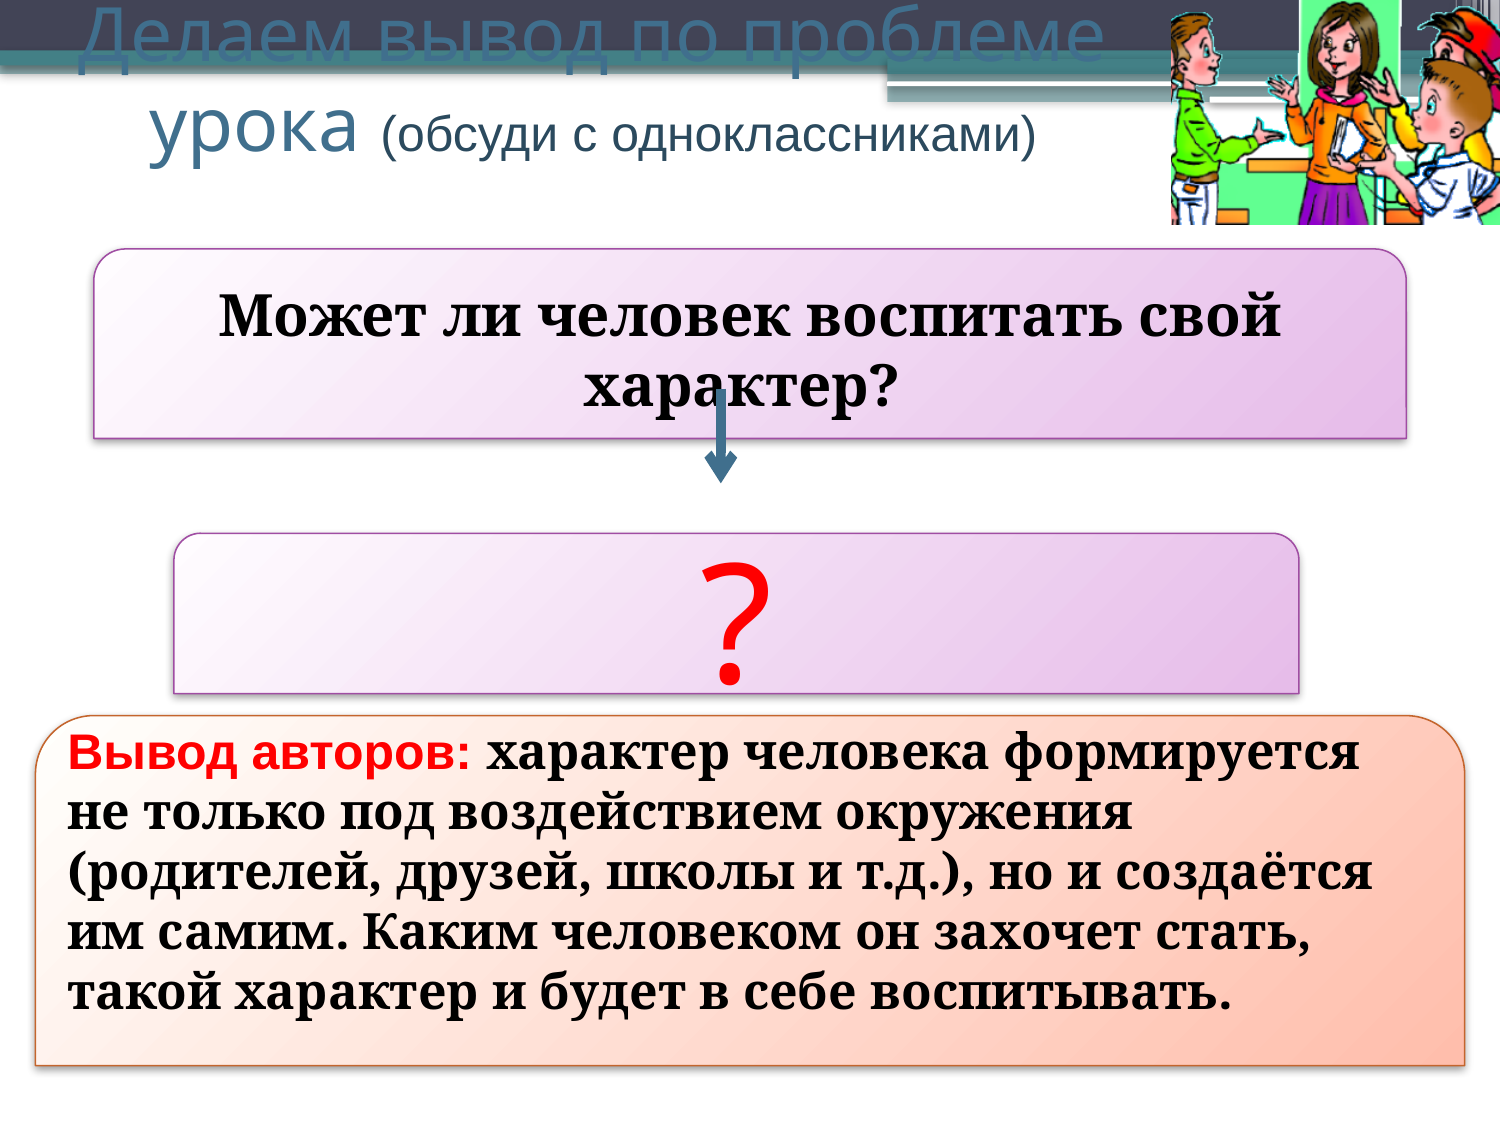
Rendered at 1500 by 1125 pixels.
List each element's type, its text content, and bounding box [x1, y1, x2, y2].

title Делаем вывод по проблеме урока (обсуди с одноклассниками) [42, 0, 1145, 182]
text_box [93, 248, 1407, 694]
text_box Вывод авторов: характер человека формируется не только под воздействием окружения (родителей, друзей, школы и т.д.), но и создаётся им самим. Каким человеком он захочет стать, такой характер и будет в себе воспитывать. [34, 714, 1466, 1067]
picture [1171, 0, 1500, 225]
